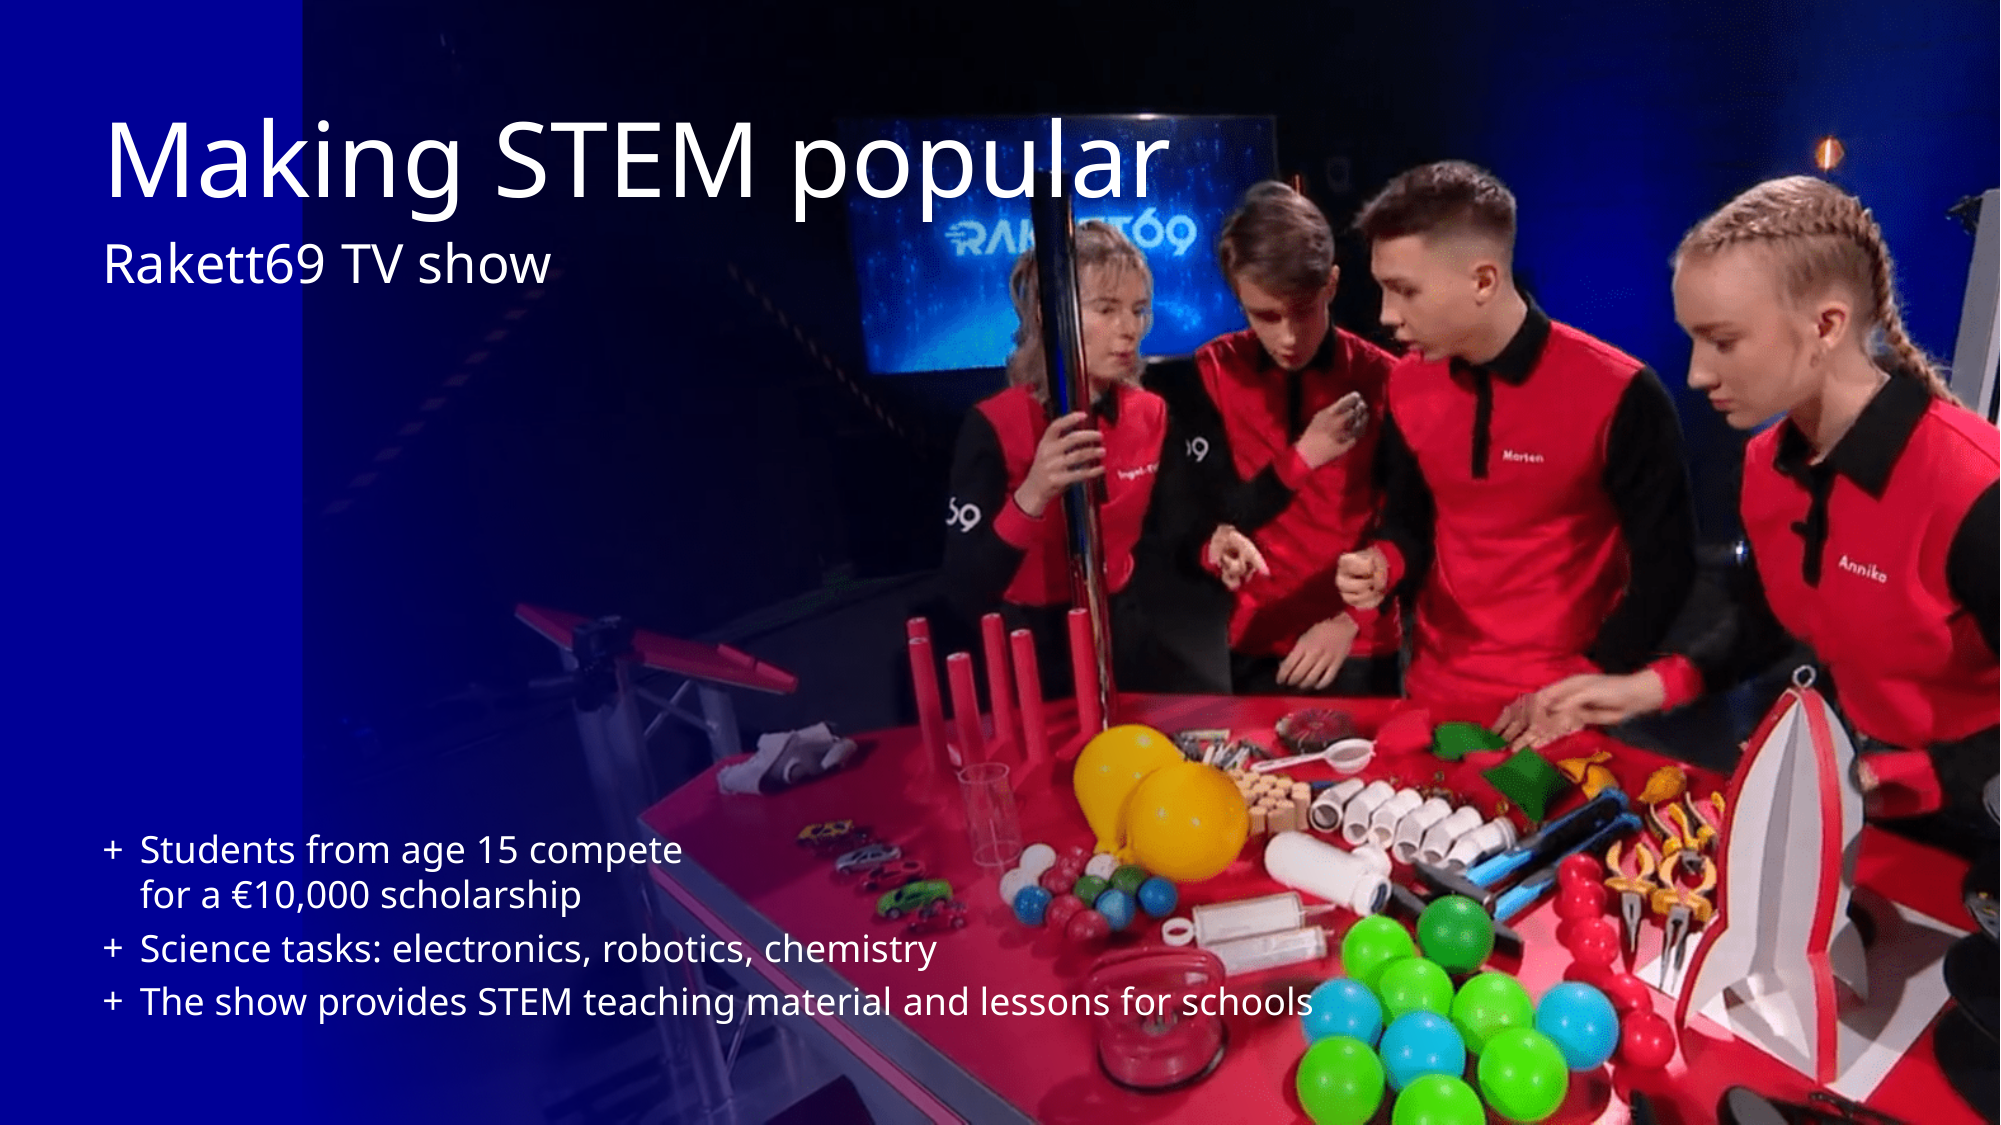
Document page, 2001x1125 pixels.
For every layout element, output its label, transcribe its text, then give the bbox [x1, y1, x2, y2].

list Students from age 15 compete for a €10,000 scholarship Science tasks: electronics, robotics, chemistry The show provides STEM teaching material and lessons for schools [102, 678, 302, 1024]
list Rakett69 TV show [102, 229, 302, 336]
picture [302, 0, 2000, 1125]
title Making STEM popular [102, 108, 302, 229]
